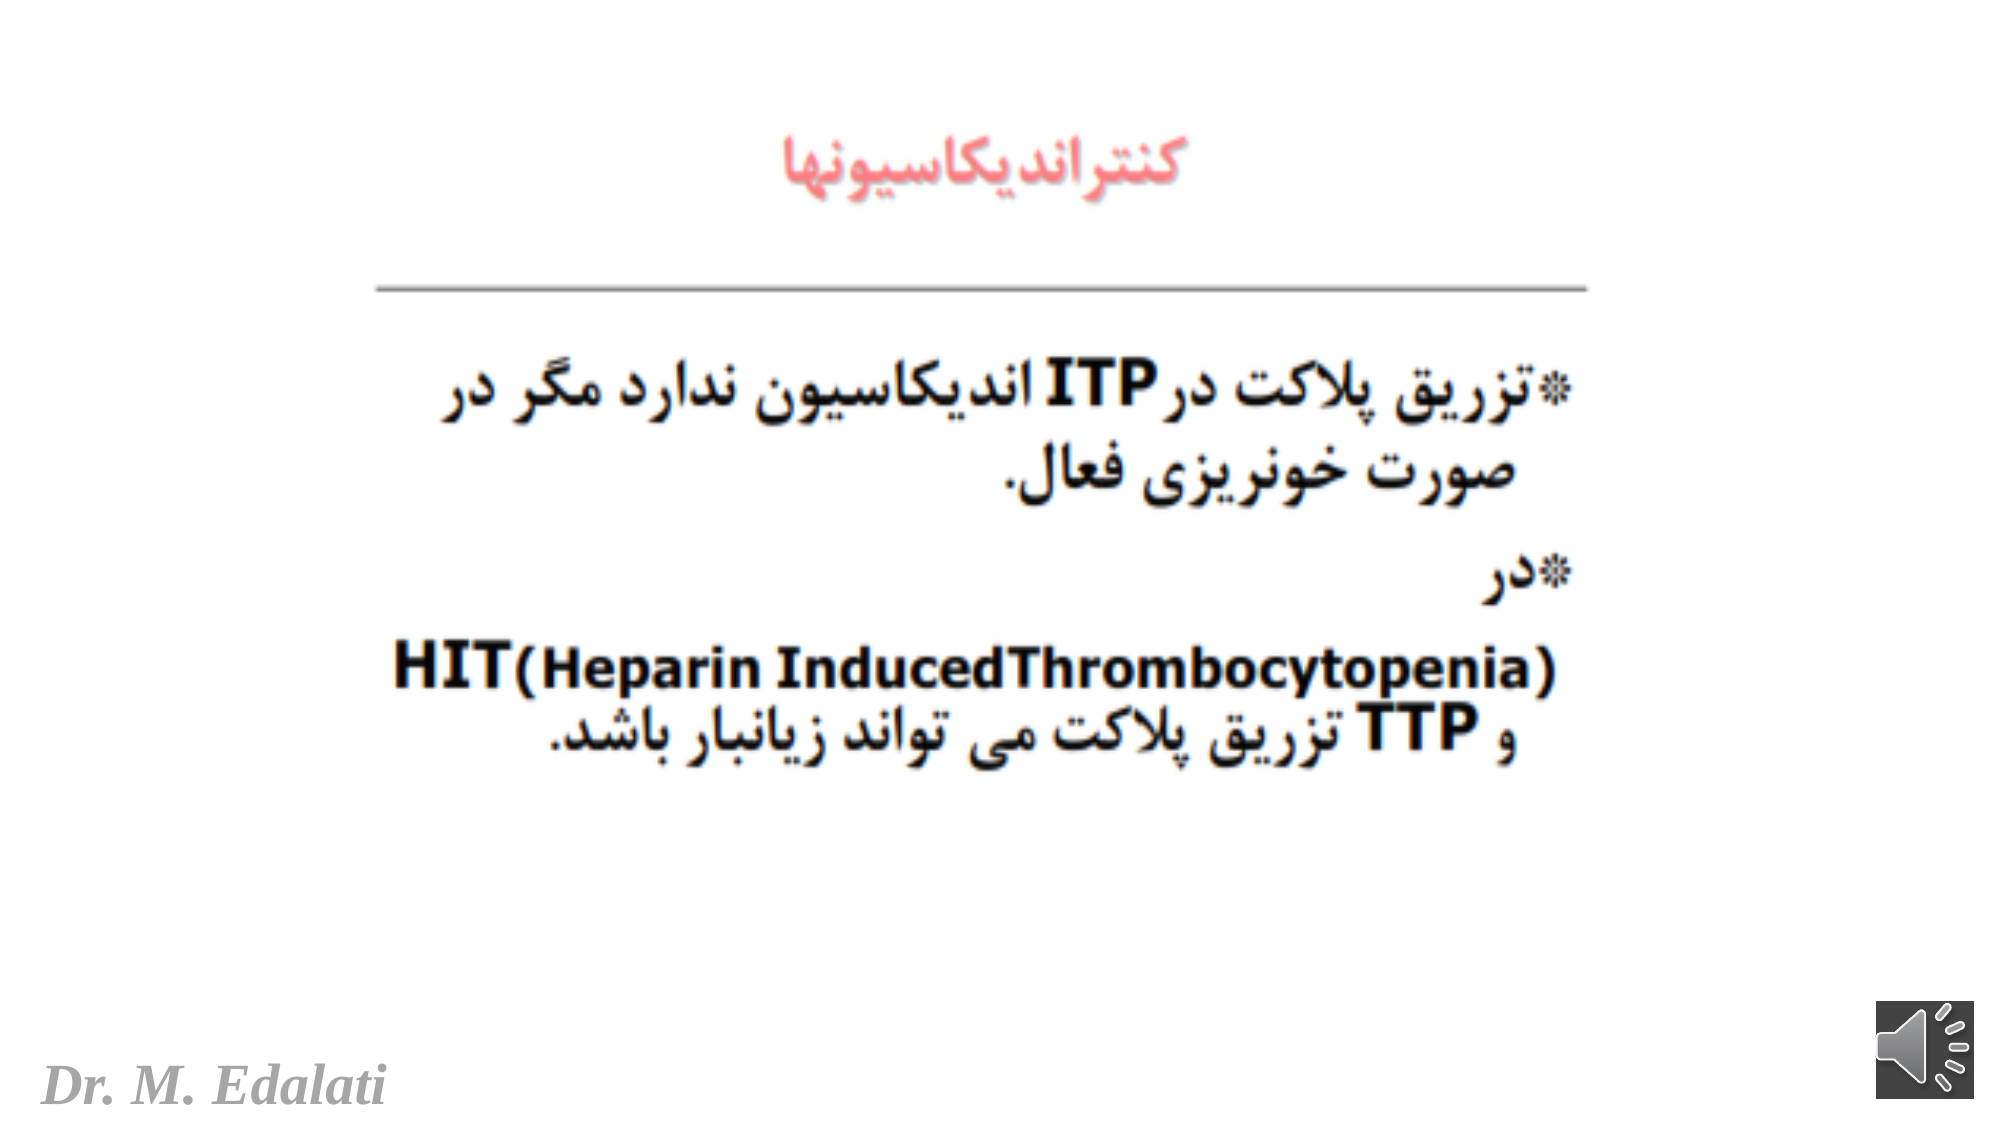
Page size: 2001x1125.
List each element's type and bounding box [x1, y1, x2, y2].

picture [1874, 999, 1976, 1101]
list [349, 62, 1626, 913]
